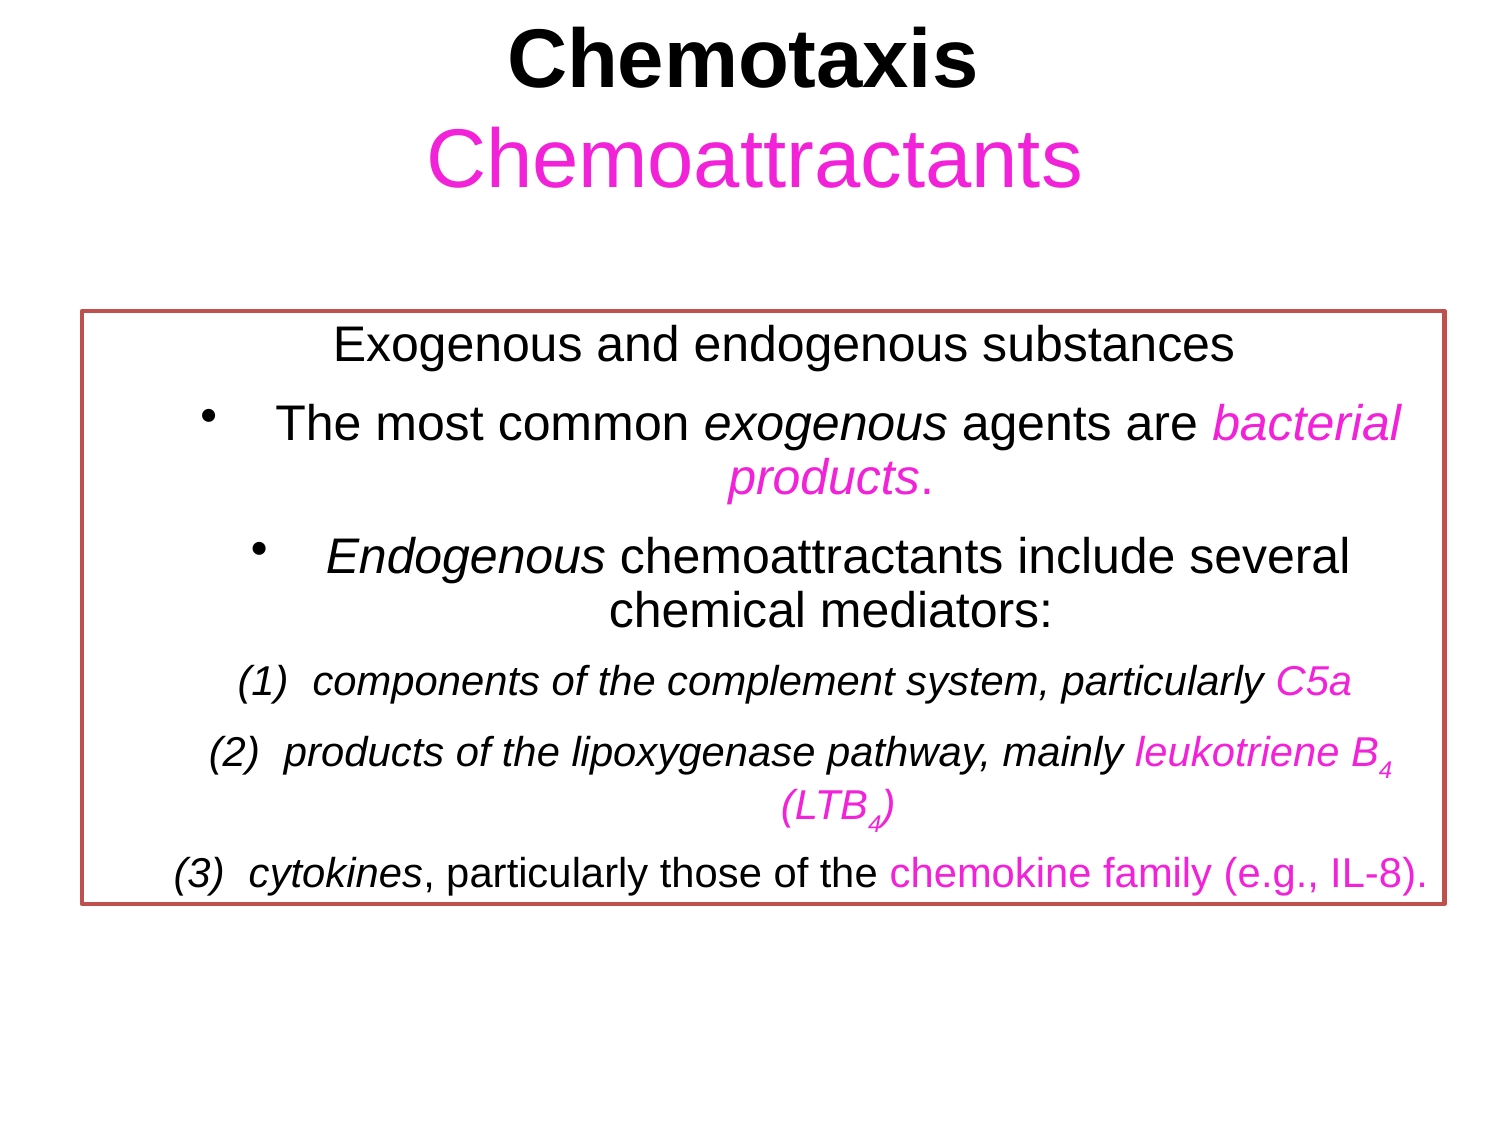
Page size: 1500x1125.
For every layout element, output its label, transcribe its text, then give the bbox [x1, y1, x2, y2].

text_box Exogenous and endogenous substances The most common exogenous agents are bacterial products. Endogenous chemoattractants include several chemical mediators: components of the complement system, particularly C5a products of the lipoxygenase pathway, mainly leukotriene B4 (LTB4) cytokines, particularly those of the chemokine family (e.g., IL-8). [80, 309, 1447, 906]
list [75, 262, 1425, 1005]
title Chemotaxis Chemoattractants [105, 93, 1381, 194]
